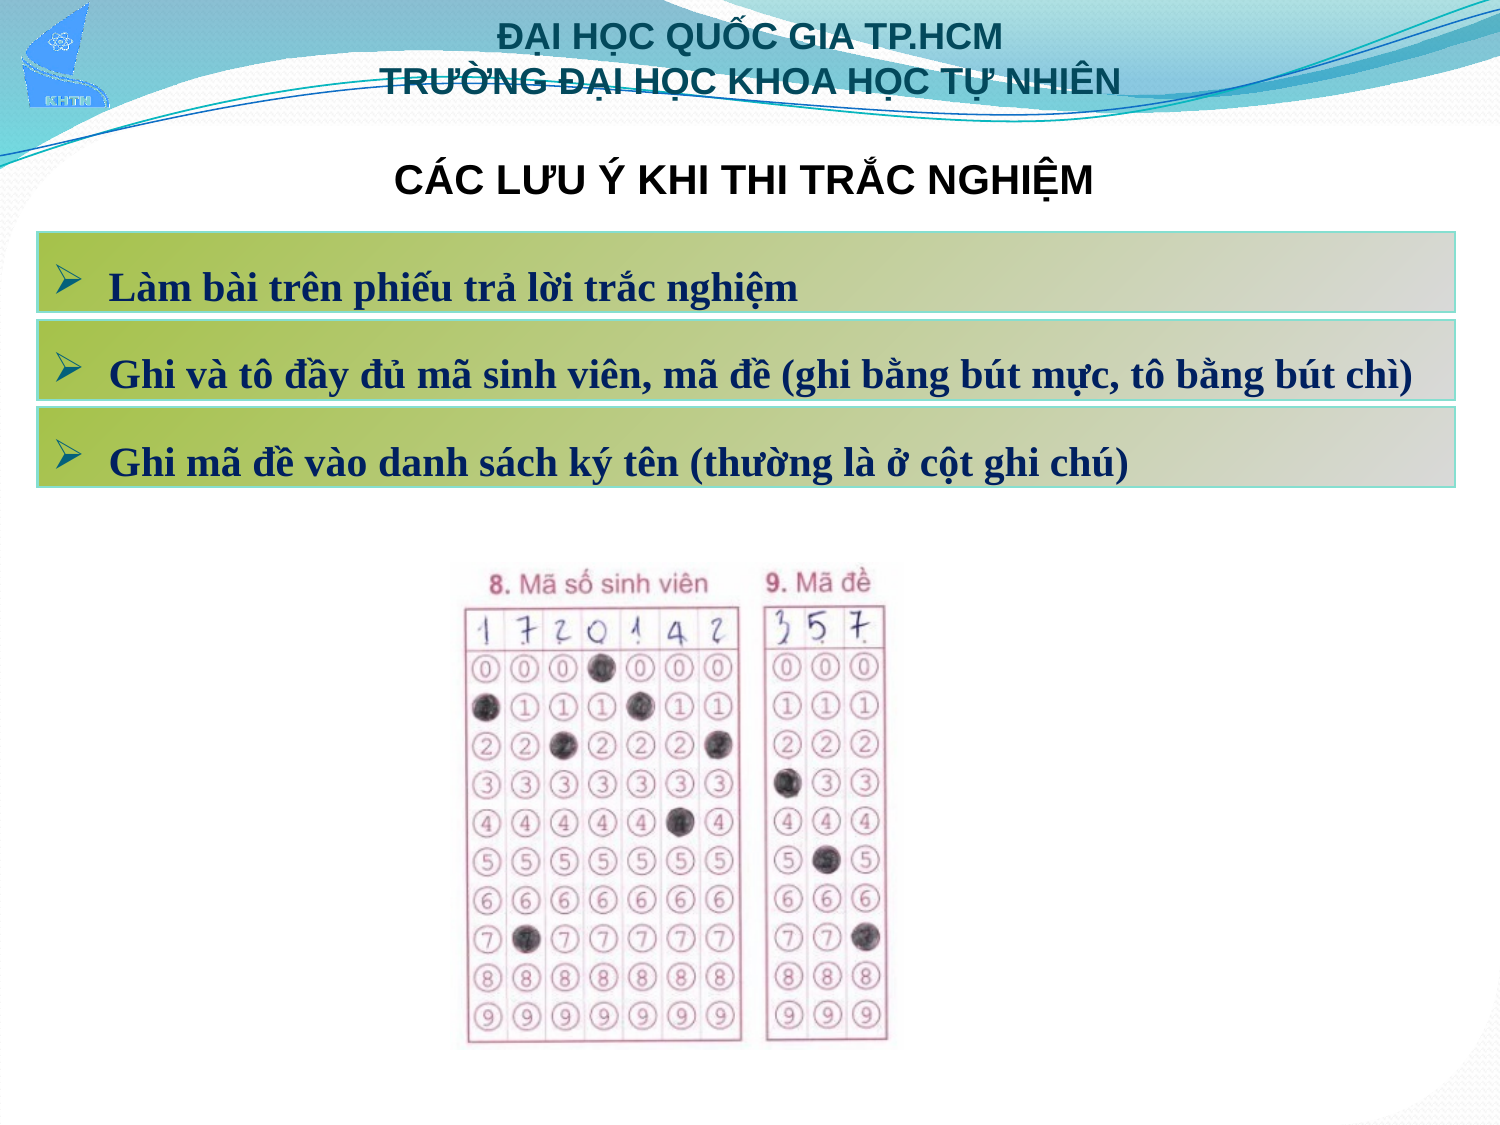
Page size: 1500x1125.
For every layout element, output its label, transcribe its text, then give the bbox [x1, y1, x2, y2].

picture [449, 562, 905, 1051]
text_box Ghi mã đề vào danh sách ký tên (thường là ở cột ghi chú) [37, 407, 1455, 488]
text_box Làm bài trên phiếu trả lời trắc nghiệm [37, 232, 1455, 313]
text_box Ghi và tô đầy đủ mã sinh viên, mã đề (ghi bằng bút mực, tô bằng bút chì) [37, 319, 1455, 400]
picture [18, 0, 113, 110]
text_box CÁC LƯU Ý KHI THI TRẮC NGHIỆM [0, 145, 1500, 211]
